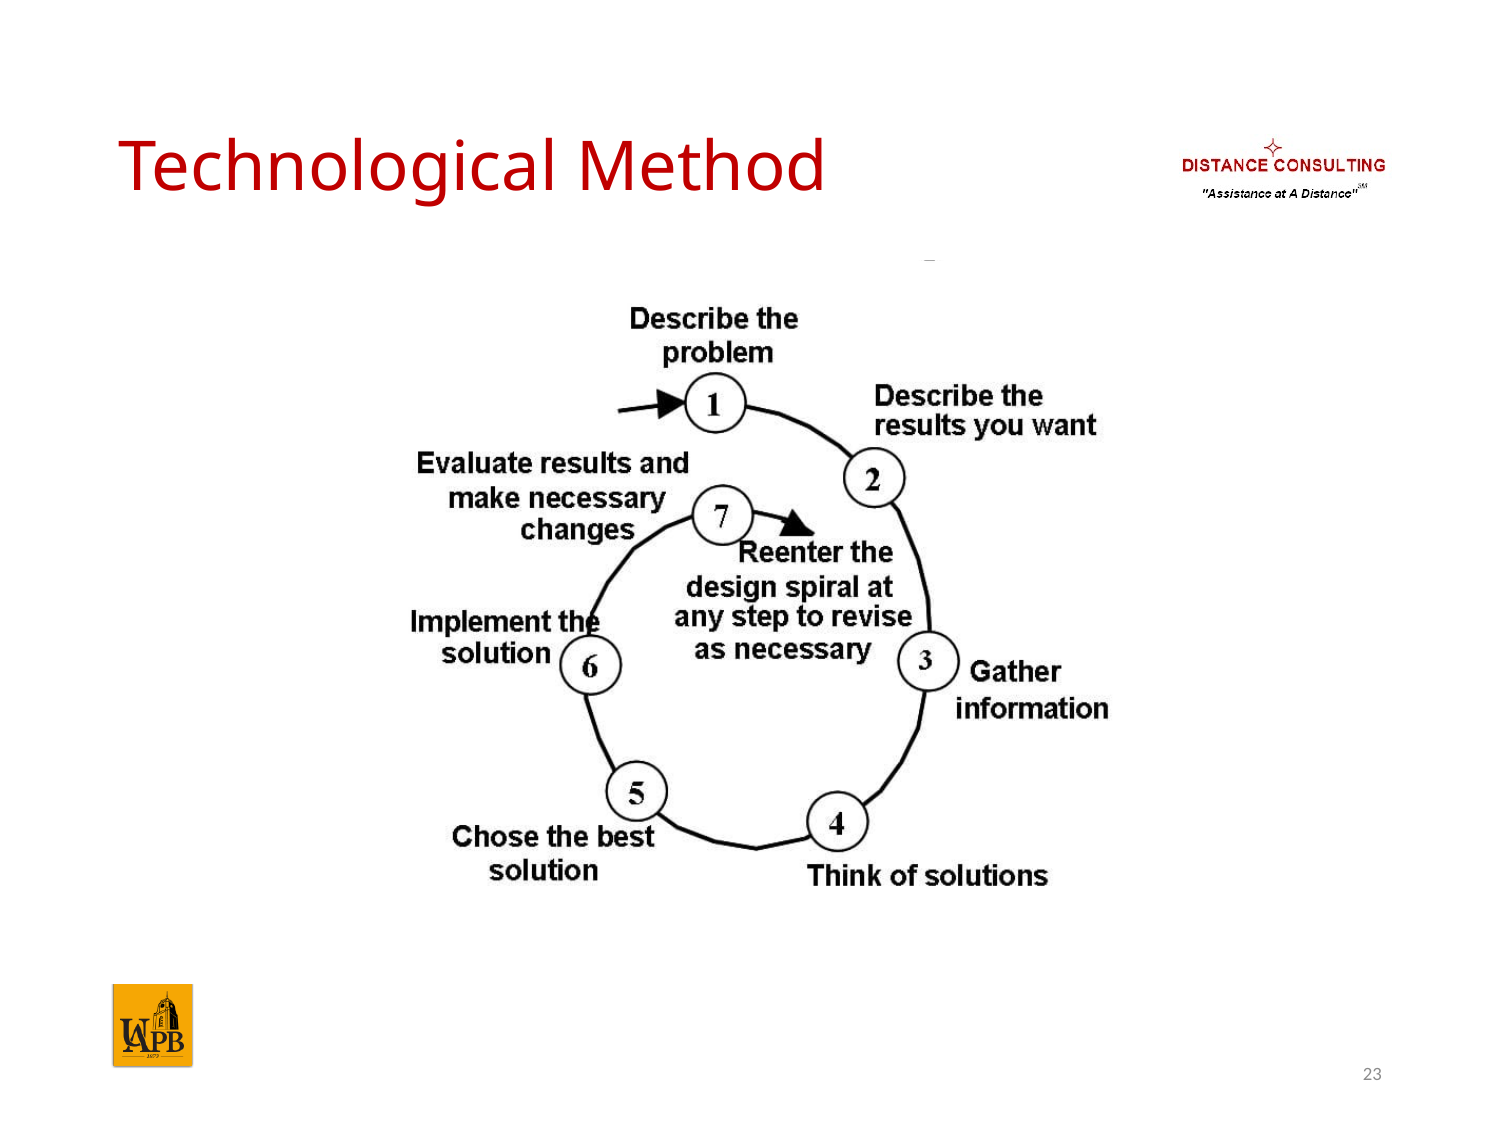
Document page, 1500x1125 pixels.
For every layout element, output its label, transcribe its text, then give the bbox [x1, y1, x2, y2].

picture [1179, 134, 1392, 203]
slide_number 23 [1059, 1042, 1397, 1103]
title Technological Method [103, 59, 1397, 278]
picture [106, 984, 196, 1072]
picture [378, 260, 1188, 938]
